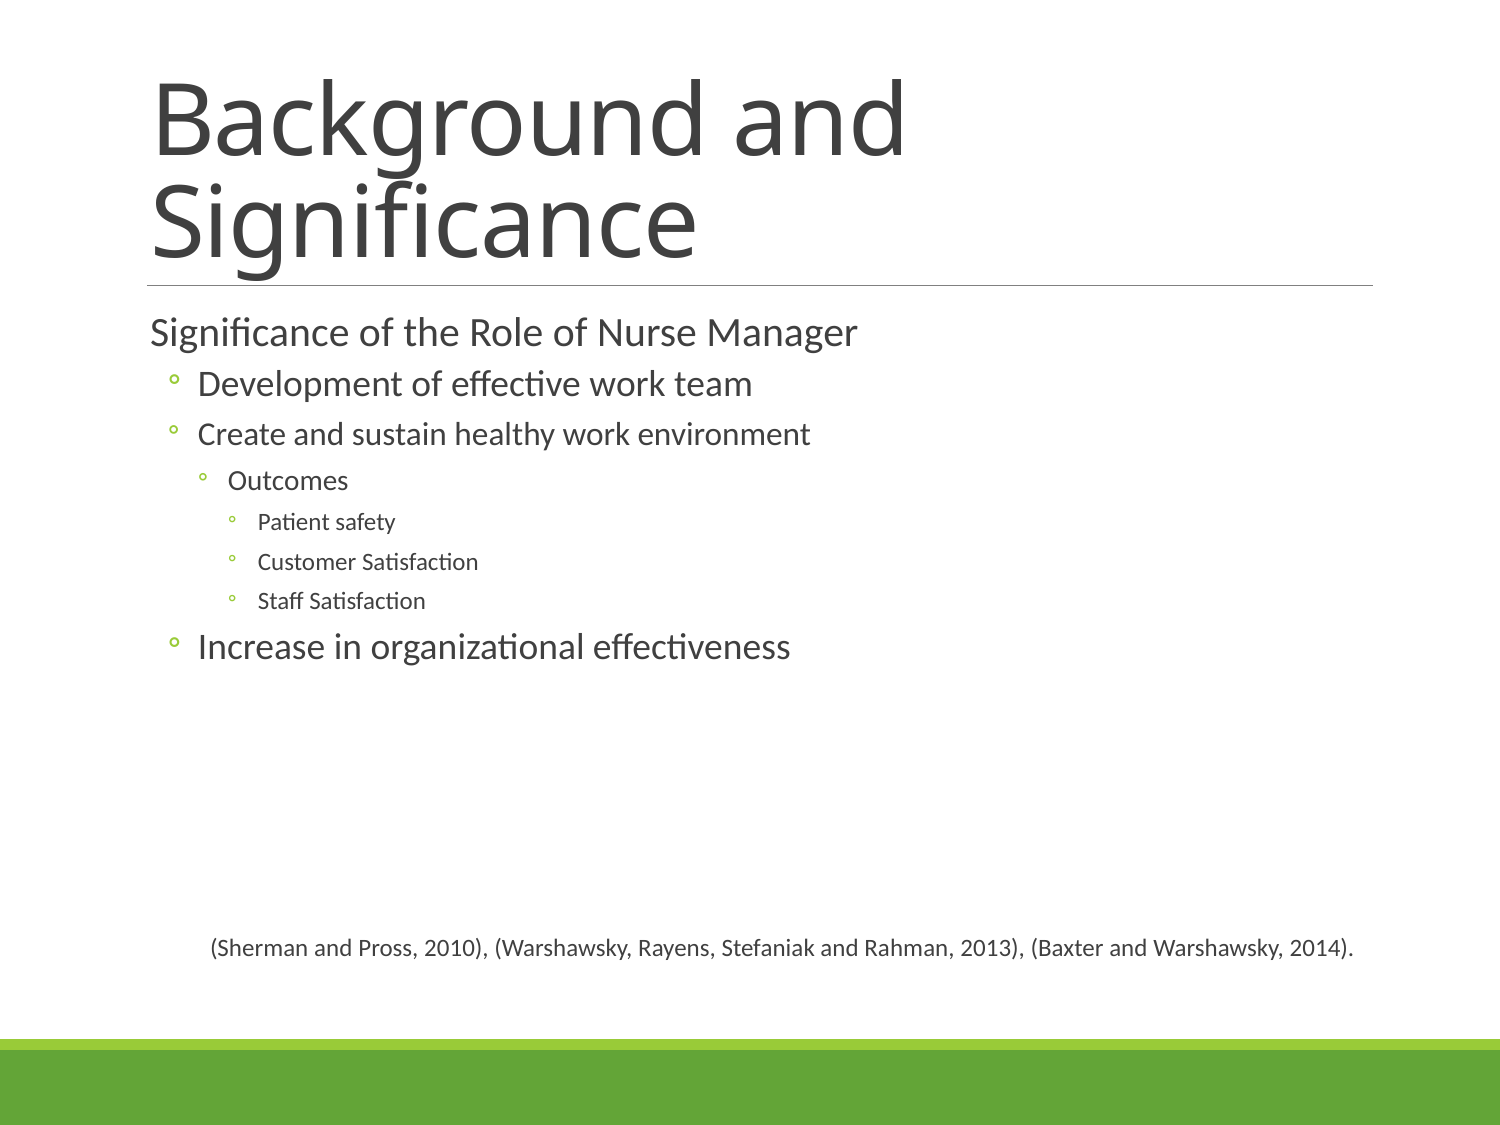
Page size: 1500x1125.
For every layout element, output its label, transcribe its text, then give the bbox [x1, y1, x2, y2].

title Background and Significance [135, 47, 1373, 285]
list Significance of the Role of Nurse Manager Development of effective work team Create and sustain healthy work environment Outcomes Patient safety Customer Satisfaction Staff Satisfaction Increase in organizational effectiveness (Sherman and Pross, 2010), (Warshawsky, Rayens, Stefaniak and Rahman, 2013), (Baxter and Warshawsky, 2014). [135, 302, 1373, 963]
